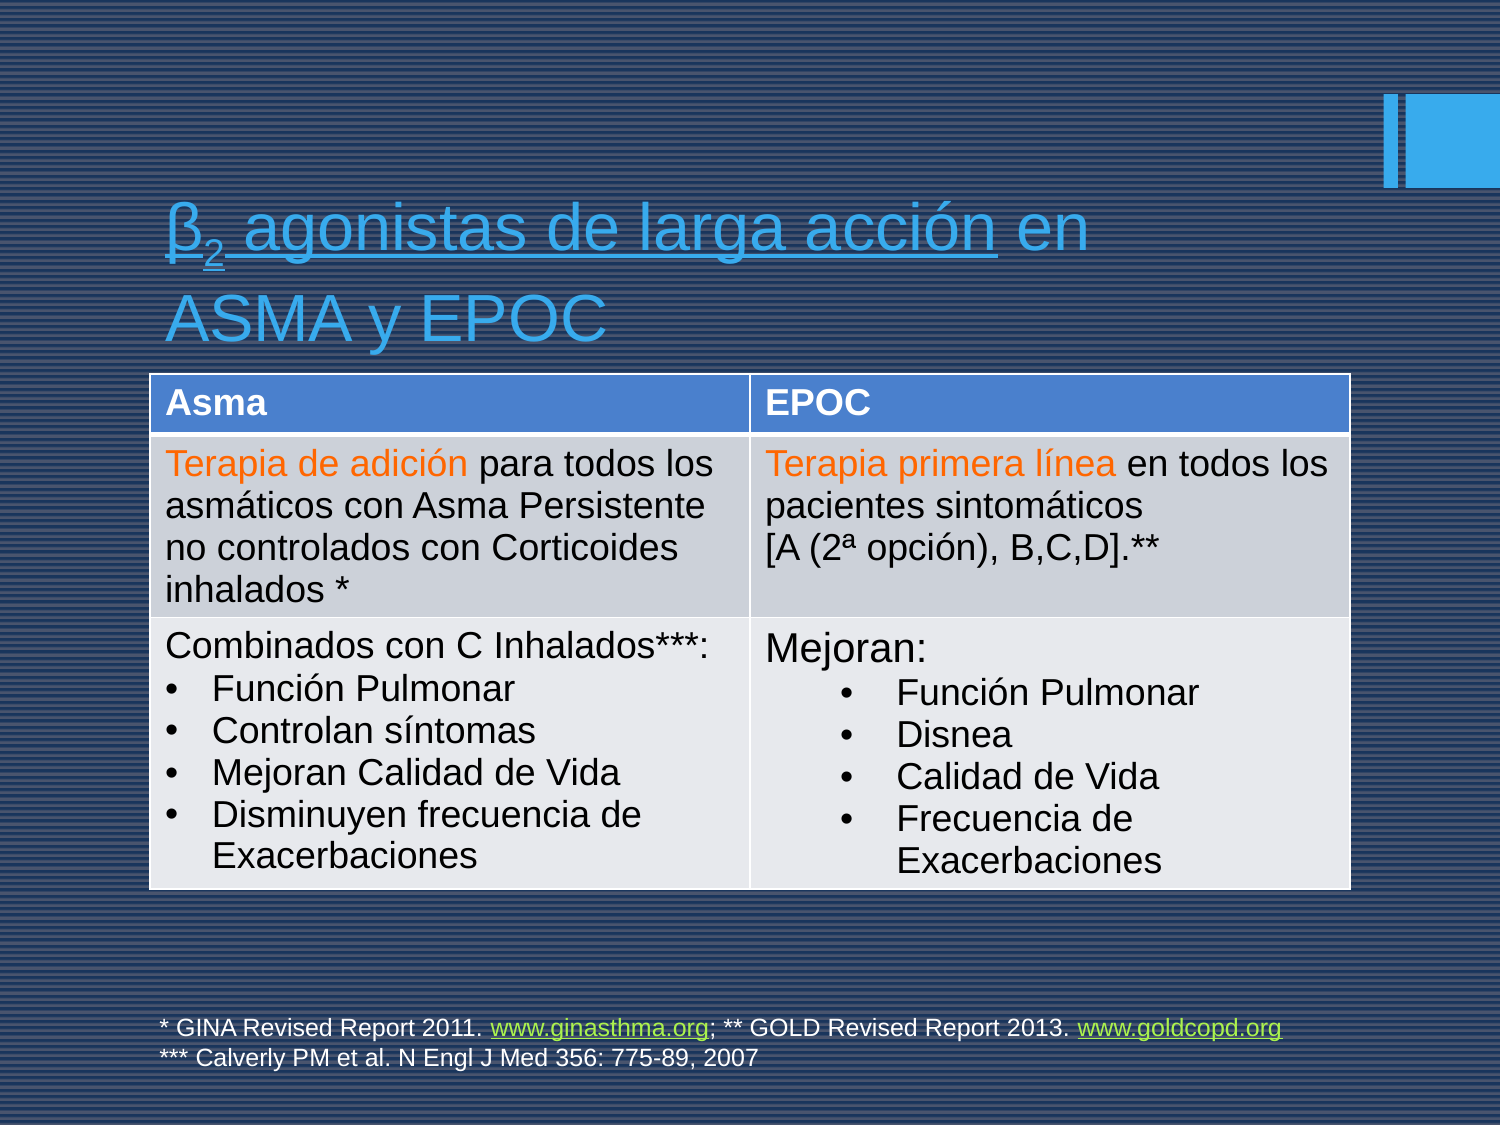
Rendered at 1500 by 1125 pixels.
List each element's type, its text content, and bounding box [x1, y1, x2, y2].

title β2 agonistas de larga acción en ASMA y EPOC [150, 172, 1350, 362]
table_cell Terapia de adición para todos los asmáticos con Asma Persistente no controlados con Corticoides inhalados * [151, 437, 749, 617]
table_cell Mejoran: Función Pulmonar Disnea Calidad de Vida Frecuencia de Exacerbaciones [751, 618, 1349, 888]
table_cell Combinados con C Inhalados***: Función Pulmonar Controlan síntomas Mejoran Calidad de Vida Disminuyen frecuencia de Exacerbaciones [151, 618, 749, 888]
table_header EPOC [751, 375, 1349, 432]
text_box * GINA Revised Report 2011. www.ginasthma.org; ** GOLD Revised Report 2013. www.goldcopd.org *** Calverly PM et al. N Engl J Med 356: 775-89, 2007 [159, 1011, 1353, 1083]
table_cell Terapia primera línea en todos los pacientes sintomáticos [A (2ª opción), B,C,D].** [751, 437, 1349, 617]
table_header Asma [151, 375, 749, 432]
